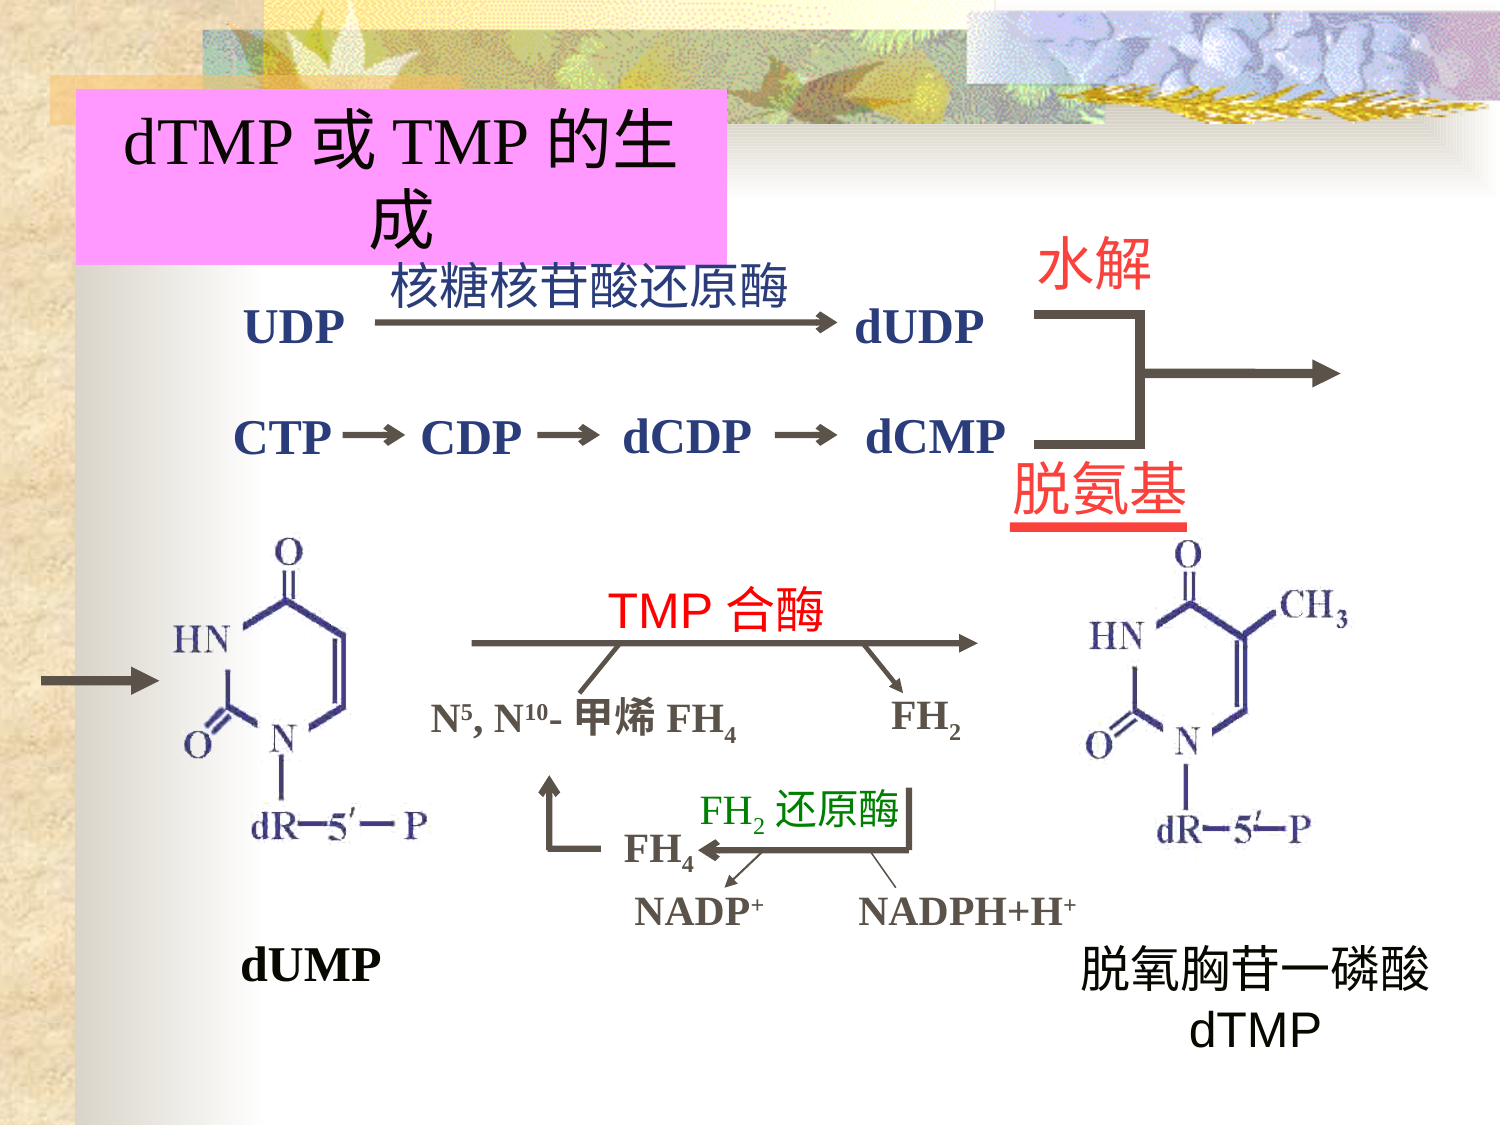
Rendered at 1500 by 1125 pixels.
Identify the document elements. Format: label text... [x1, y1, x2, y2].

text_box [997, 219, 1341, 530]
picture [162, 520, 442, 859]
text_box [41, 674, 157, 687]
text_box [415, 571, 1020, 749]
text_box dUMP [225, 923, 442, 999]
picture [0, 0, 1500, 1125]
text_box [547, 774, 1093, 942]
text_box 脱氧胸苷一磷酸 dTMP [1051, 929, 1459, 1066]
text_box dTMP或TMP的生成 [76, 90, 727, 265]
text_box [217, 247, 992, 473]
picture [1079, 523, 1365, 863]
